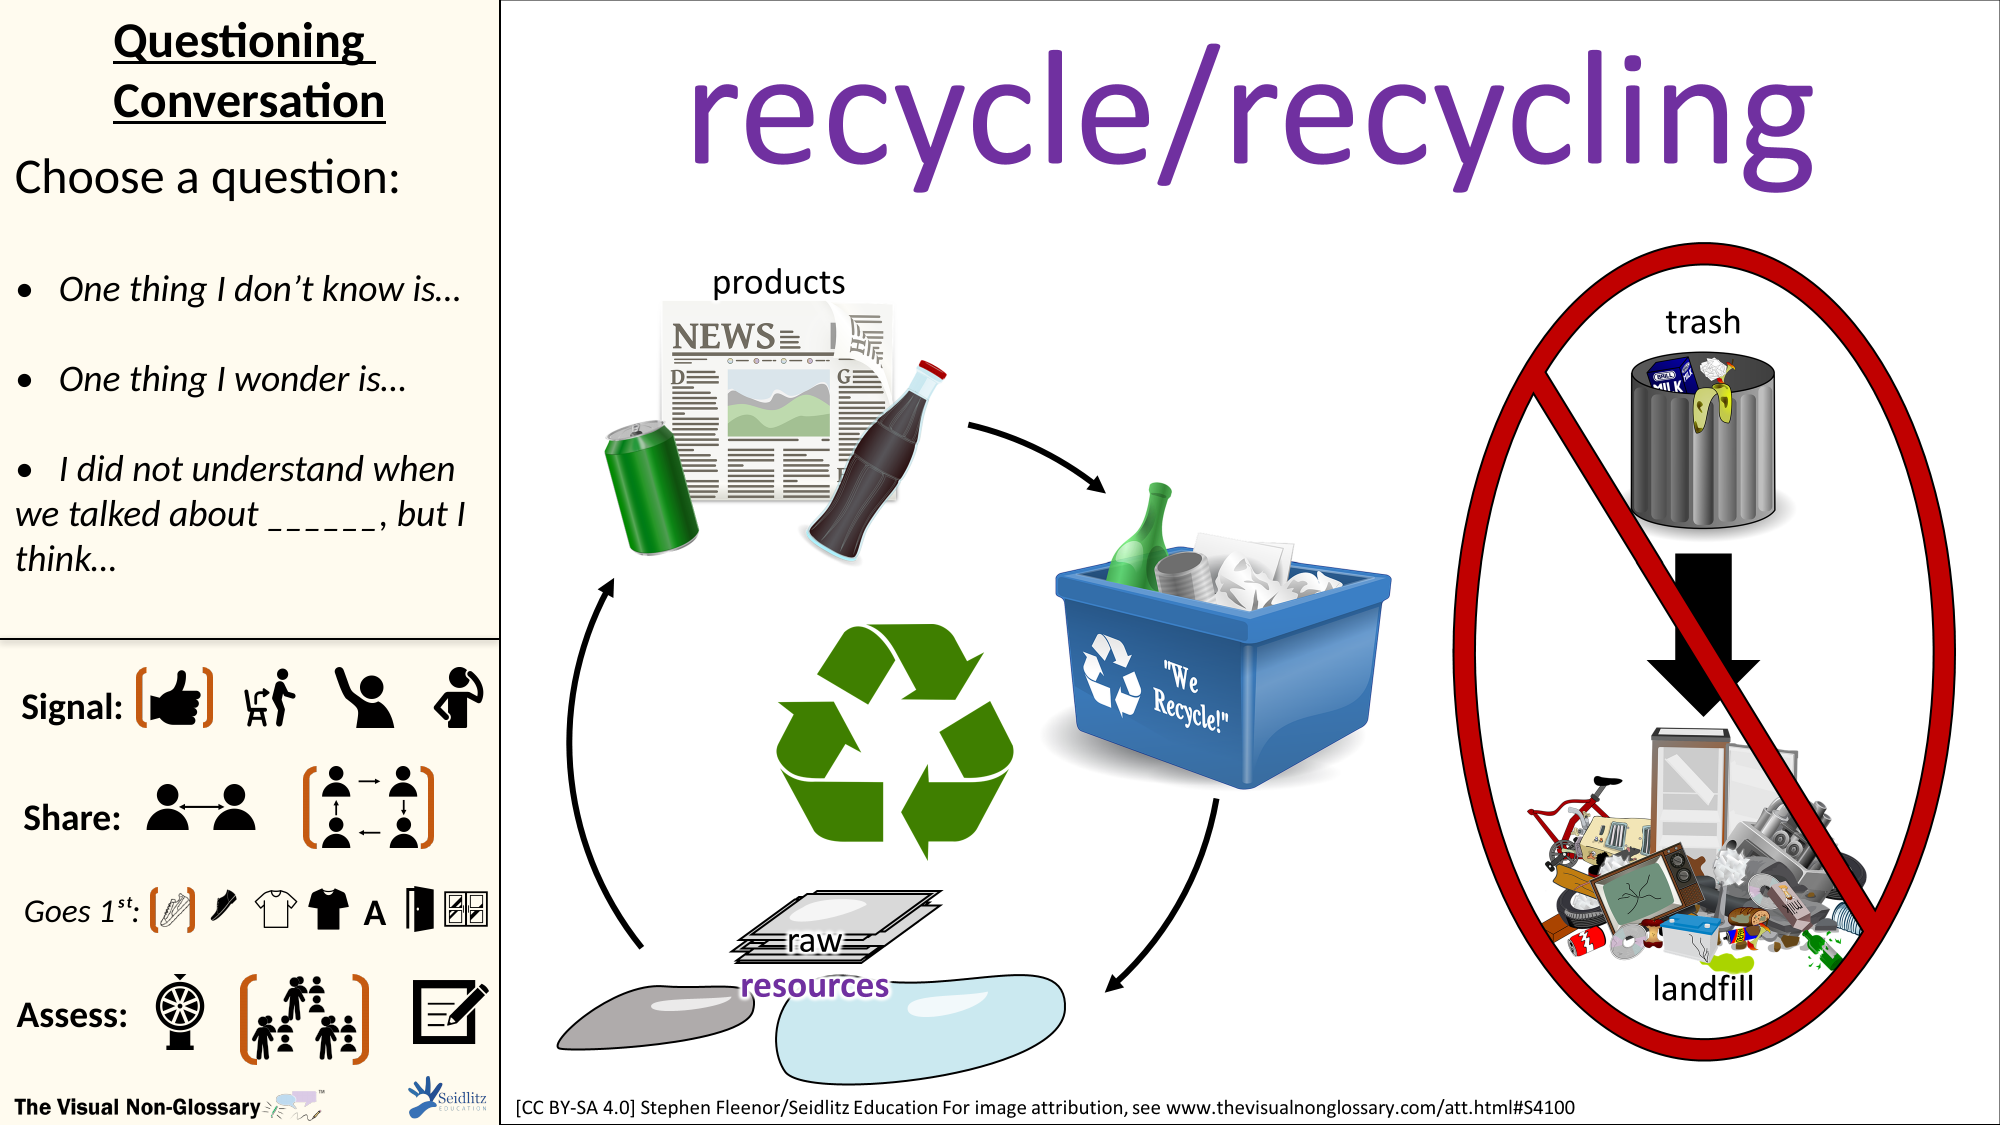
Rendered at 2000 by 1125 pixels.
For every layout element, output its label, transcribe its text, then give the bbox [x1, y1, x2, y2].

picture [397, 886, 490, 932]
picture [428, 667, 490, 728]
picture [305, 886, 352, 932]
text_box Assess: [1, 982, 137, 1043]
text_box • One thing I don’t know is… • One thing I wonder is… • I did not understand when we talked about ______, but I think… [0, 211, 494, 587]
picture [239, 974, 370, 1066]
text_box Signal: [6, 674, 136, 735]
picture [142, 974, 218, 1051]
picture [136, 667, 214, 728]
picture [413, 974, 490, 1051]
picture [334, 667, 395, 728]
text_box Goes 1ˢᵗ: [9, 881, 156, 937]
picture [302, 766, 434, 850]
text_box Questioning Conversation [98, 0, 401, 135]
picture [403, 1073, 495, 1125]
picture [145, 784, 257, 830]
picture [253, 886, 299, 932]
picture [239, 667, 301, 728]
text_box Share: [8, 785, 137, 846]
picture [149, 886, 196, 934]
picture [202, 886, 241, 925]
picture [499, 0, 2000, 1125]
text_box Choose a question: [0, 135, 494, 211]
text_box A [348, 880, 402, 941]
picture [0, 1084, 328, 1125]
